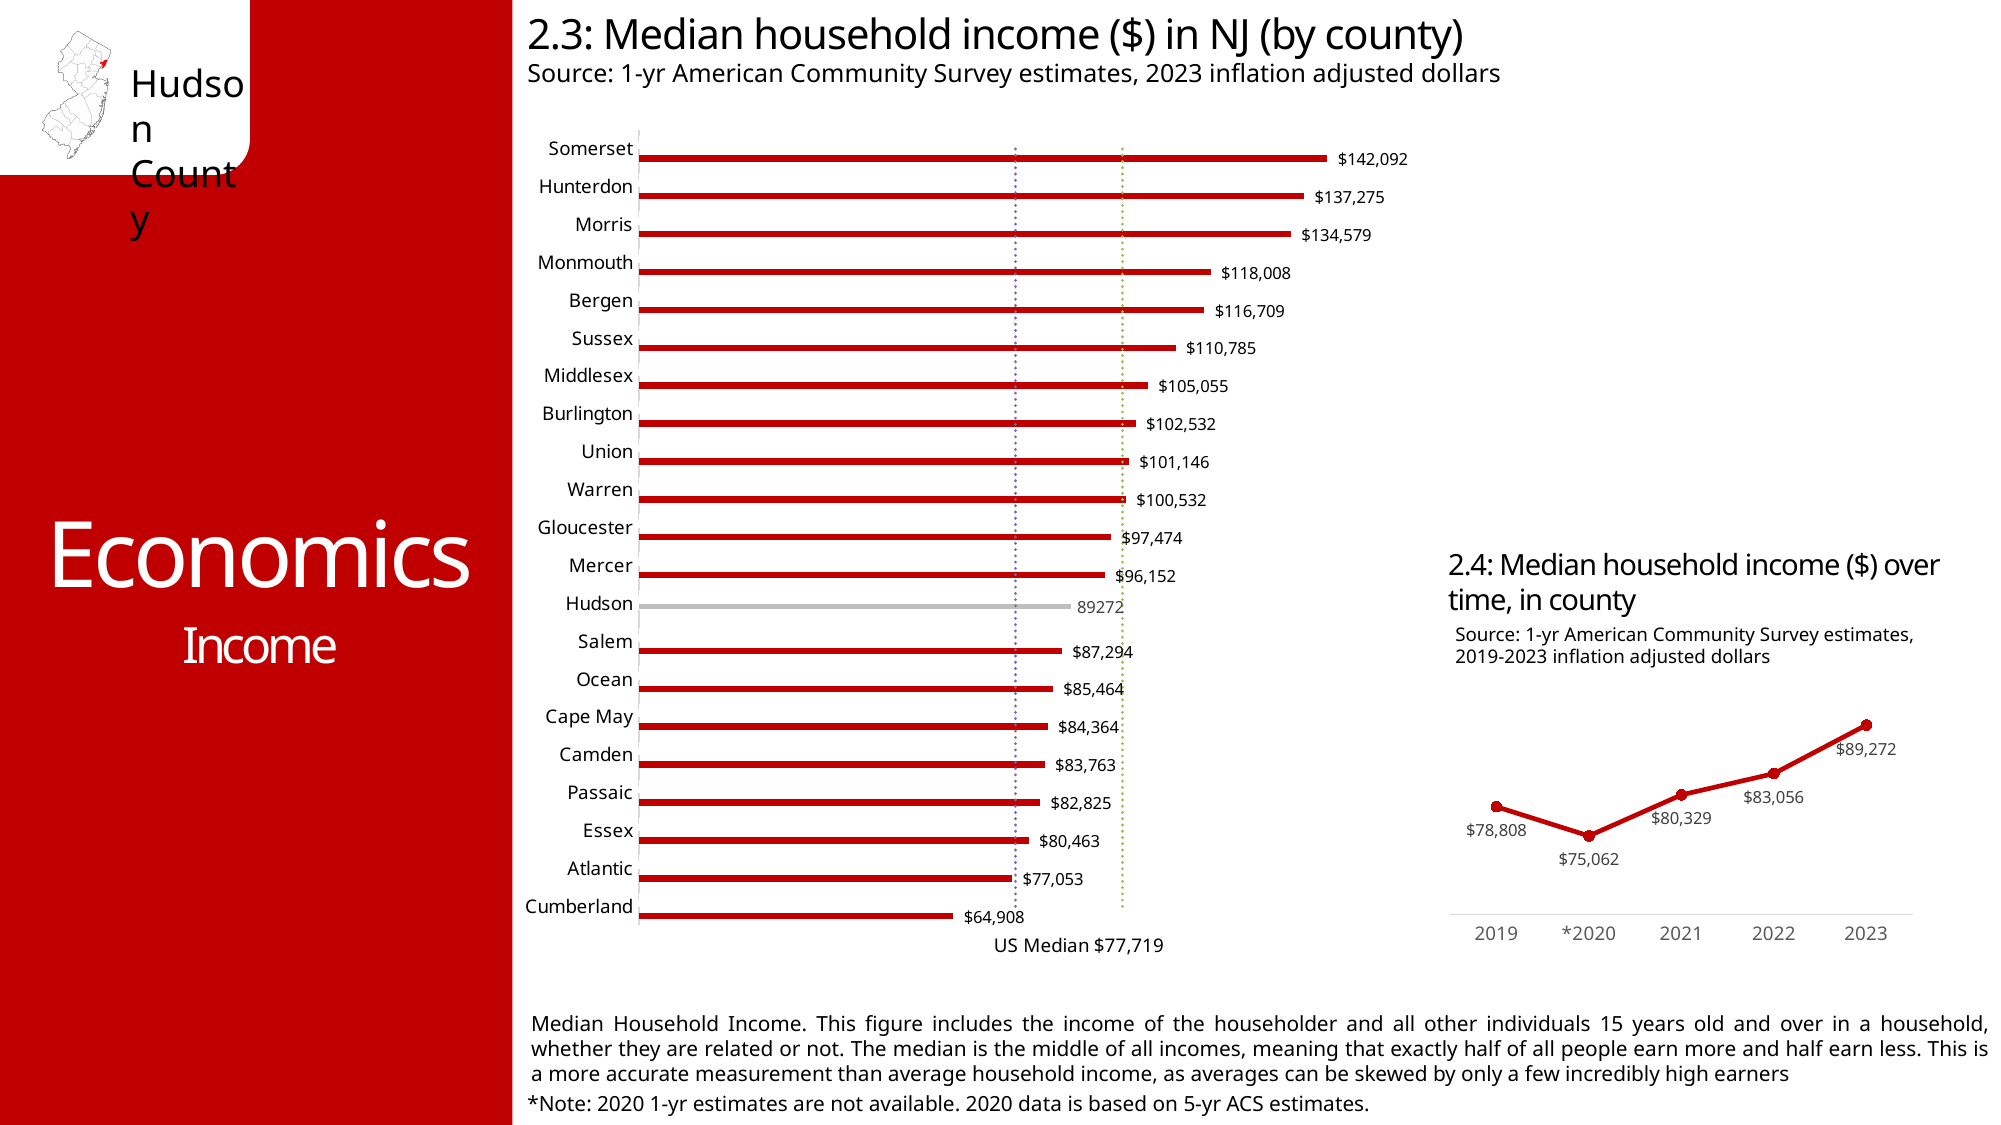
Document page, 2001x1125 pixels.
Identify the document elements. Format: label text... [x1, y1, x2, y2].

text_box Income [4, 571, 513, 723]
picture [42, 31, 111, 159]
chart [518, 99, 1923, 976]
text_box Source: 1-yr American Community Survey estimates, 2019-2023 inflation adjusted dollars [1448, 615, 1948, 675]
text_box *Note: 2020 1-yr estimates are not available. 2020 data is based on 5-yr ACS estimates. [512, 1083, 1570, 1124]
text_box 2.3: Median household income ($) in NJ (by county) [512, 0, 1992, 65]
text_box Source: 1-yr American Community Survey estimates, 2023 inflation adjusted dollars [512, 50, 1891, 95]
text_box Economics [3, 483, 513, 634]
text_box 2.4: Median household income ($) over time, in county [1448, 539, 1990, 624]
text_box Median Household Income. This figure includes the income of the householder and all other individuals 15 years old and over in a household, whether they are related or not. The median is the middle of all incomes, meaning that exactly half of all people earn more and half earn less. This is a more accurate measurement than average household income, as averages can be skewed by only a few incredibly high earners [516, 1013, 2000, 1109]
